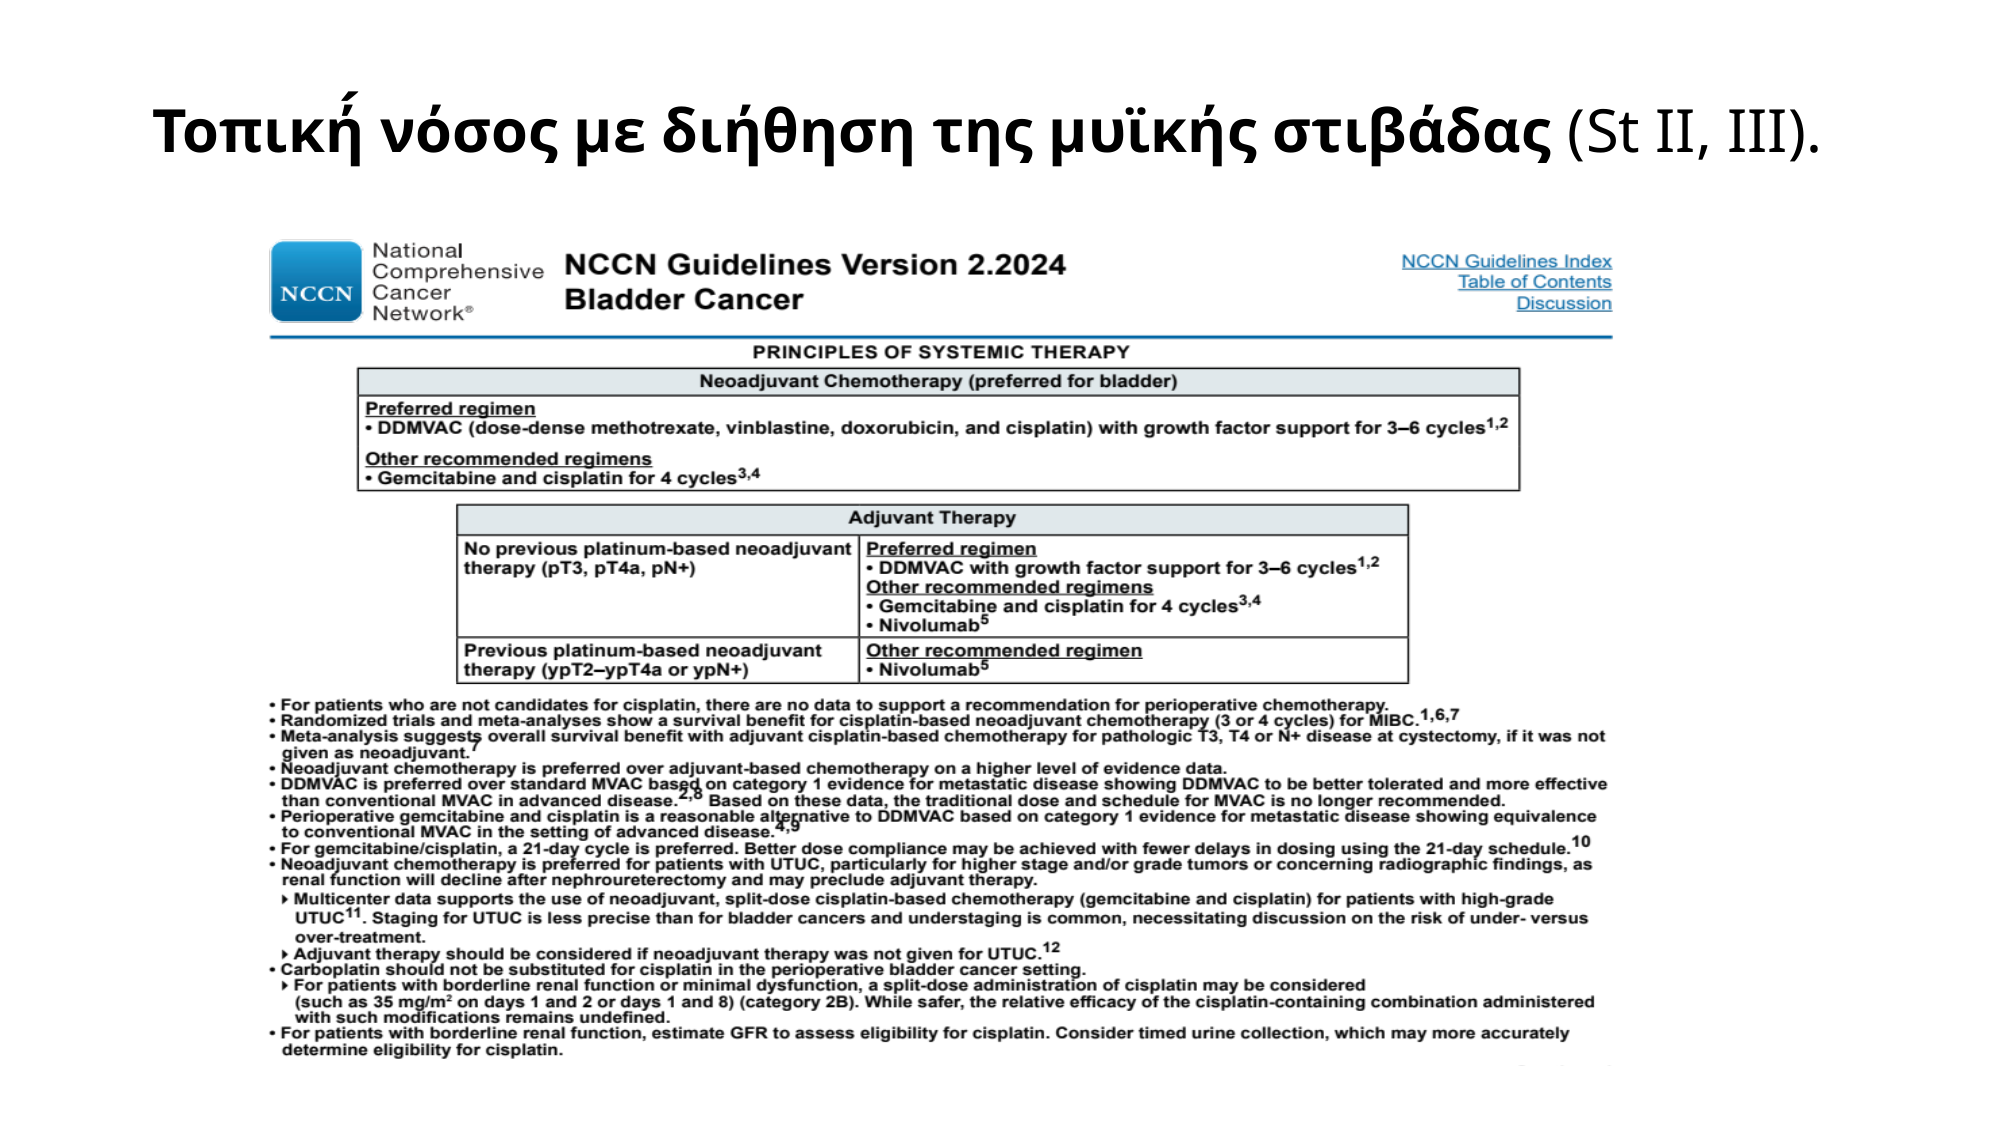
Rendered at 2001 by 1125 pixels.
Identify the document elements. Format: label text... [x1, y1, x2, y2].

title Τοπική́ νόσος με διήθηση της μυϊκής στιβάδας (St II, III). [137, 59, 1863, 278]
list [228, 234, 1614, 1066]
